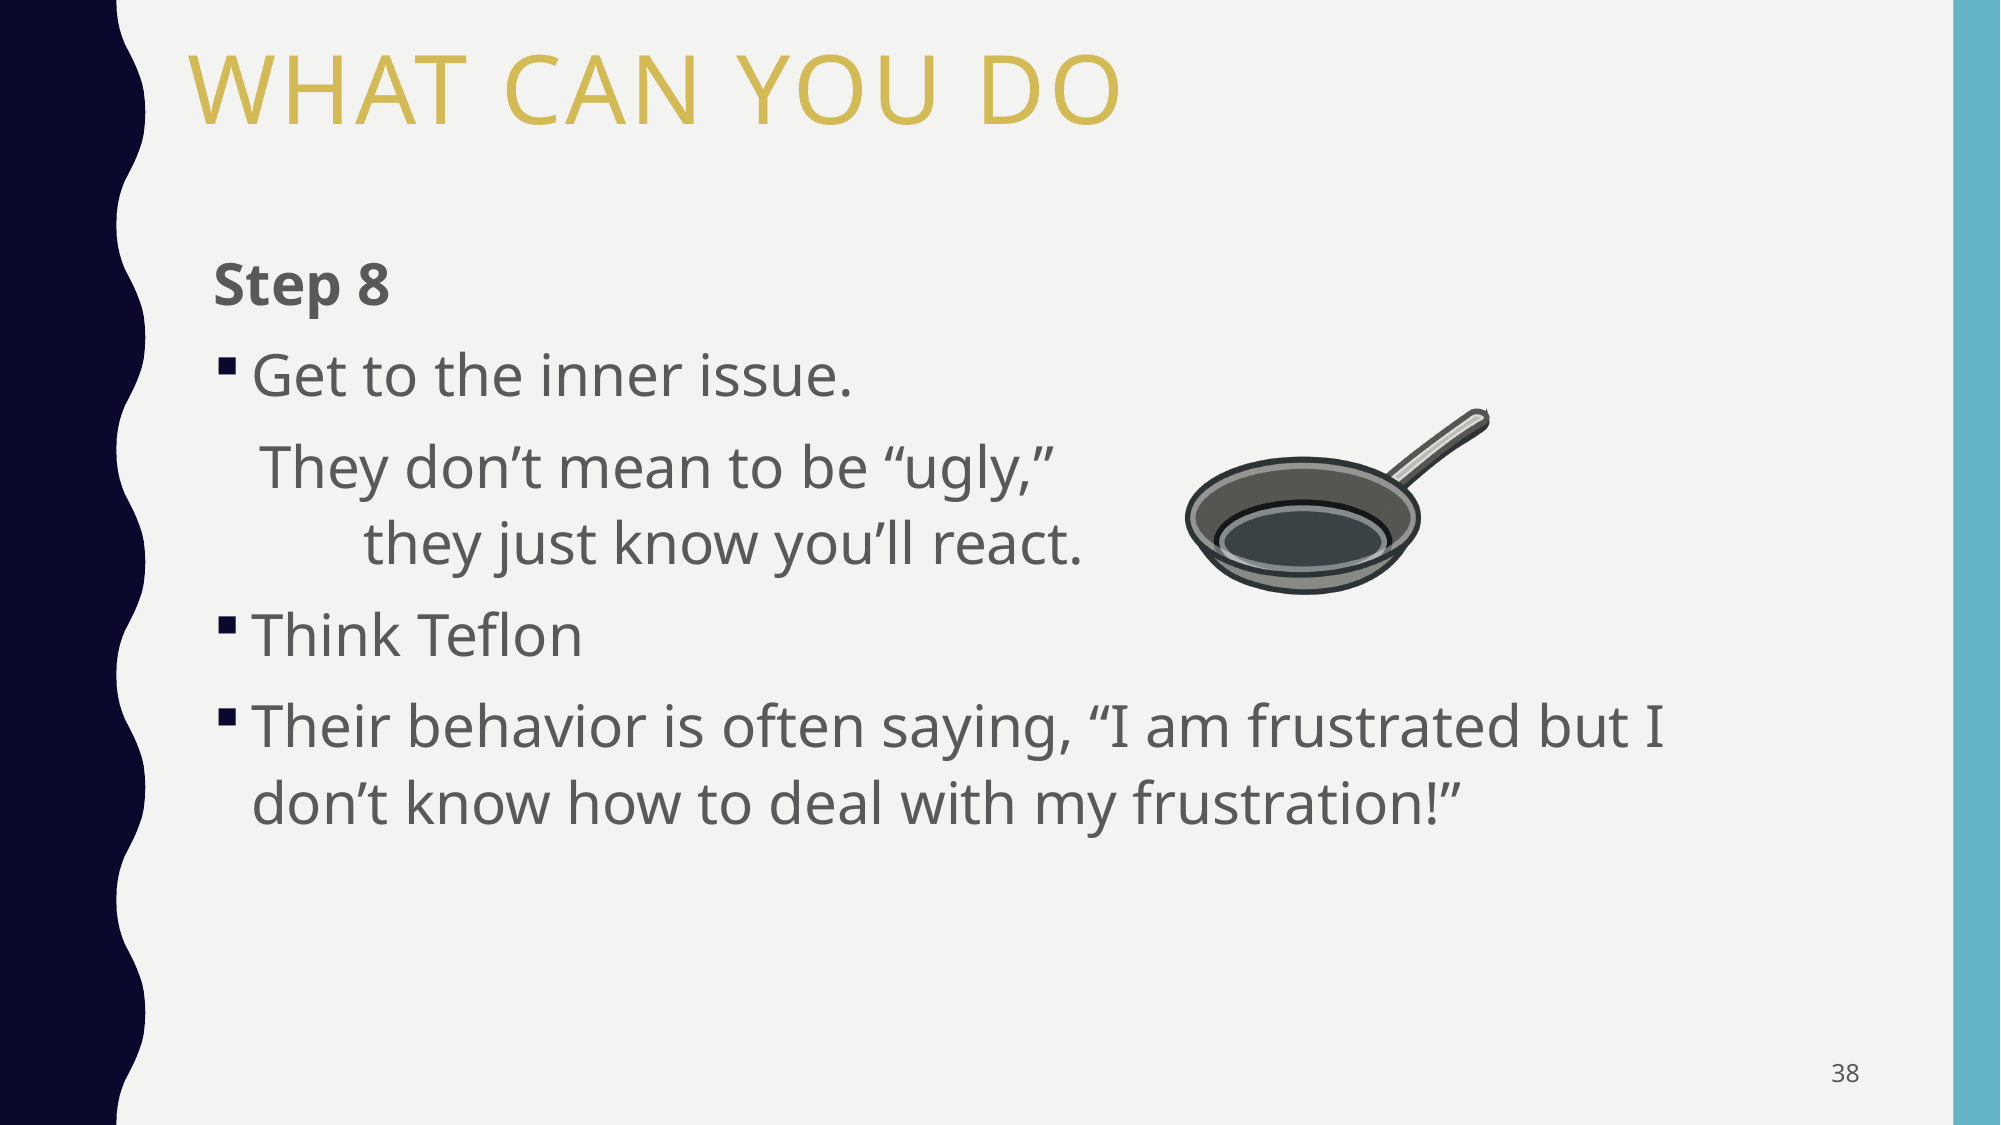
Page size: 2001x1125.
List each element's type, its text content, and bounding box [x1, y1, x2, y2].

picture [1183, 350, 1491, 658]
list Step 8 Get to the inner issue. They don’t mean to be “ugly,” they just know you’ll react. Think Teflon Their behavior is often saying, “I am frustrated but I don’t know how to deal with my frustration!” [198, 232, 1823, 1091]
title What Can You Do [172, 34, 1678, 188]
slide_number 38 [1412, 1045, 1875, 1103]
